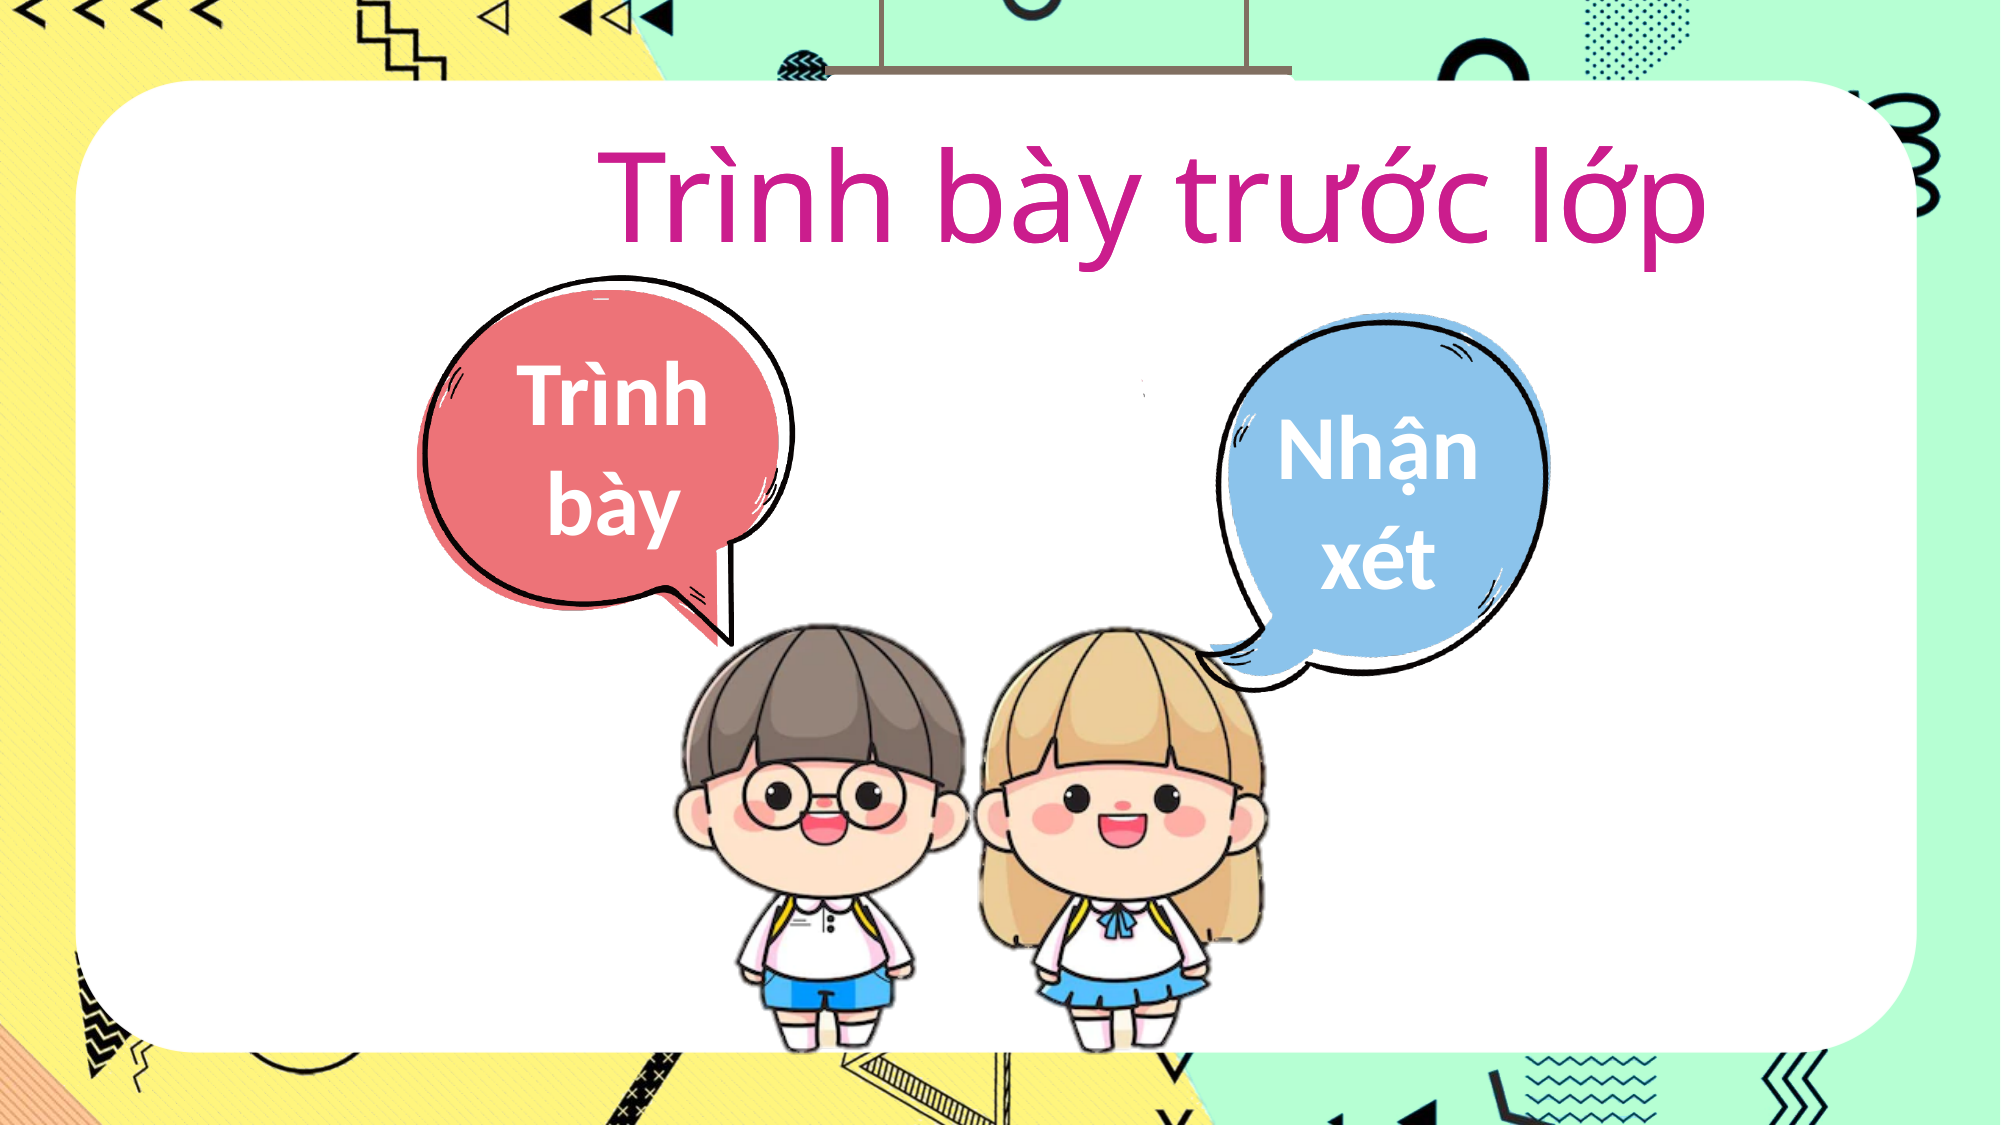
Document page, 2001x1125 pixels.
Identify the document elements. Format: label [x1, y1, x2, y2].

text_box [416, 275, 811, 679]
text_box [825, 0, 1296, 97]
text_box [547, 109, 1761, 277]
text_box [1159, 295, 1567, 710]
picture [0, 0, 2001, 1125]
